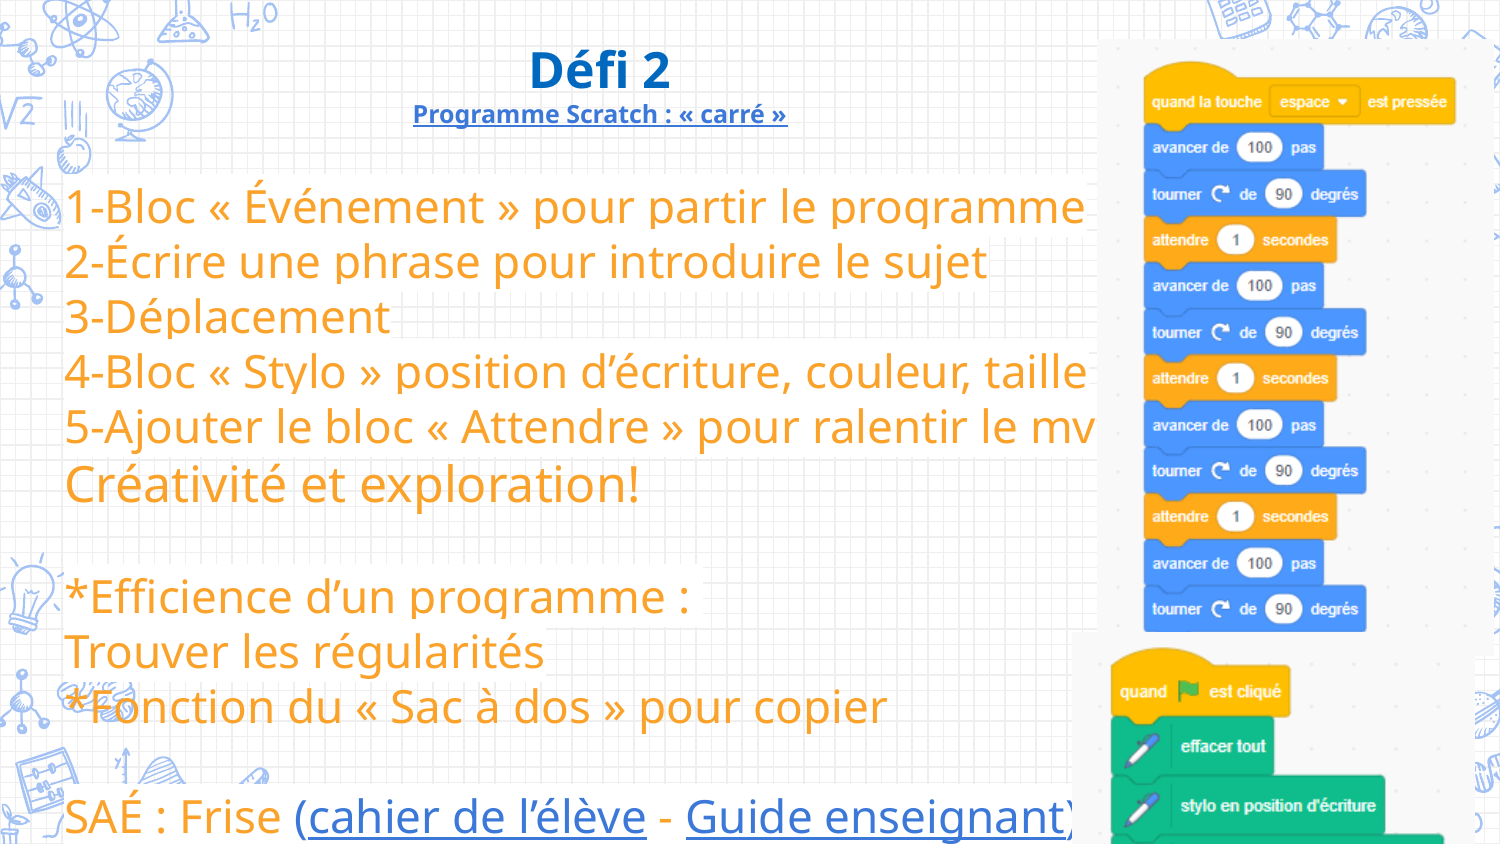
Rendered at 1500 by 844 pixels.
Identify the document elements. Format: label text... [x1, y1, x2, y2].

text_box Défi 2 Programme Scratch : « carré » [148, 23, 1052, 141]
picture [1072, 38, 1494, 844]
text_box 1-Bloc « Événement » pour partir le programme 2-Écrire une phrase pour introduire le sujet 3-Déplacement 4-Bloc « Stylo » position d’écriture, couleur, taille 5-Ajouter le bloc « Attendre » pour ralentir le mvt Créativité et exploration! *Efficience d’un programme : Trouver les régularités *Fonction du « Sac à dos » pour copier SAÉ : Frise (cahier de l’élève - Guide enseignant) [49, 162, 1091, 779]
